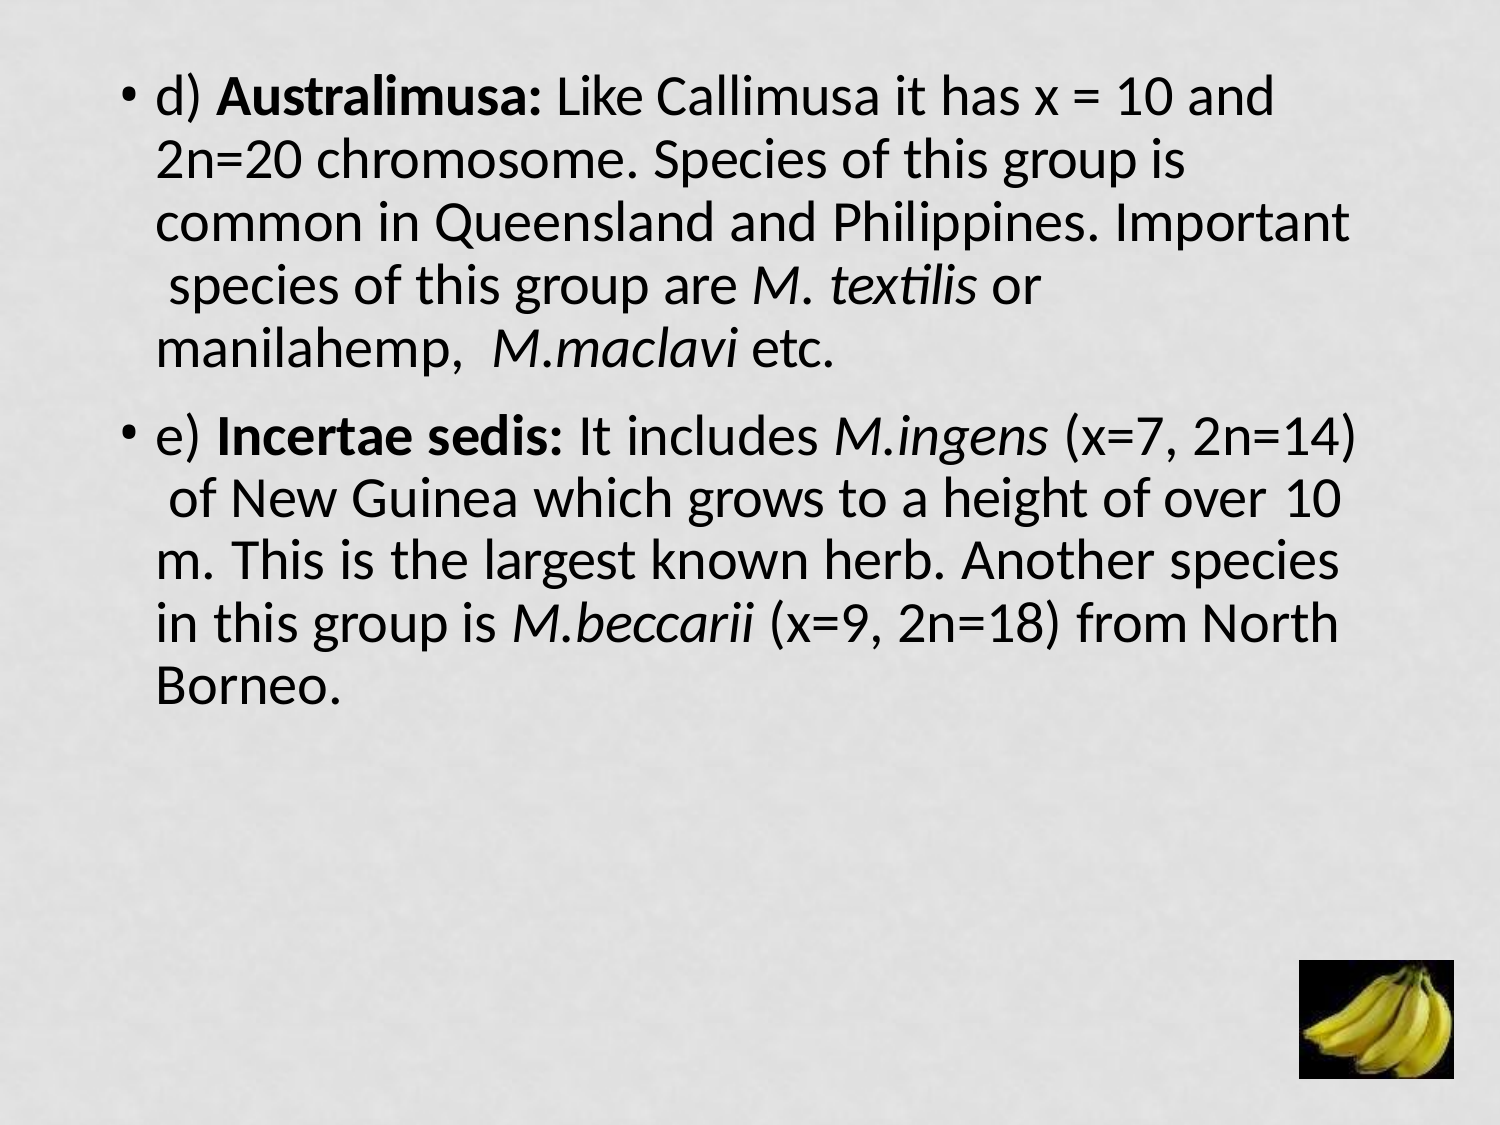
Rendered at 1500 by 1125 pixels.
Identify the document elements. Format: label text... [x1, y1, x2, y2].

picture [1299, 960, 1455, 1079]
text_box d) Australimusa: Like Callimusa it has x = 10 and 2n=20 chromosome. Species of this group is common in Queensland and Philippines. Important species of this group are M. textilis or manilahemp, M.maclavi etc. e) Incertae sedis: It includes M.ingens (x=7, 2n=14) of New Guinea which grows to a height of over 10 m. This is the largest known herb. Another species in this group is M.beccarii (x=9, 2n=18) from North Borneo. [116, 56, 1366, 717]
